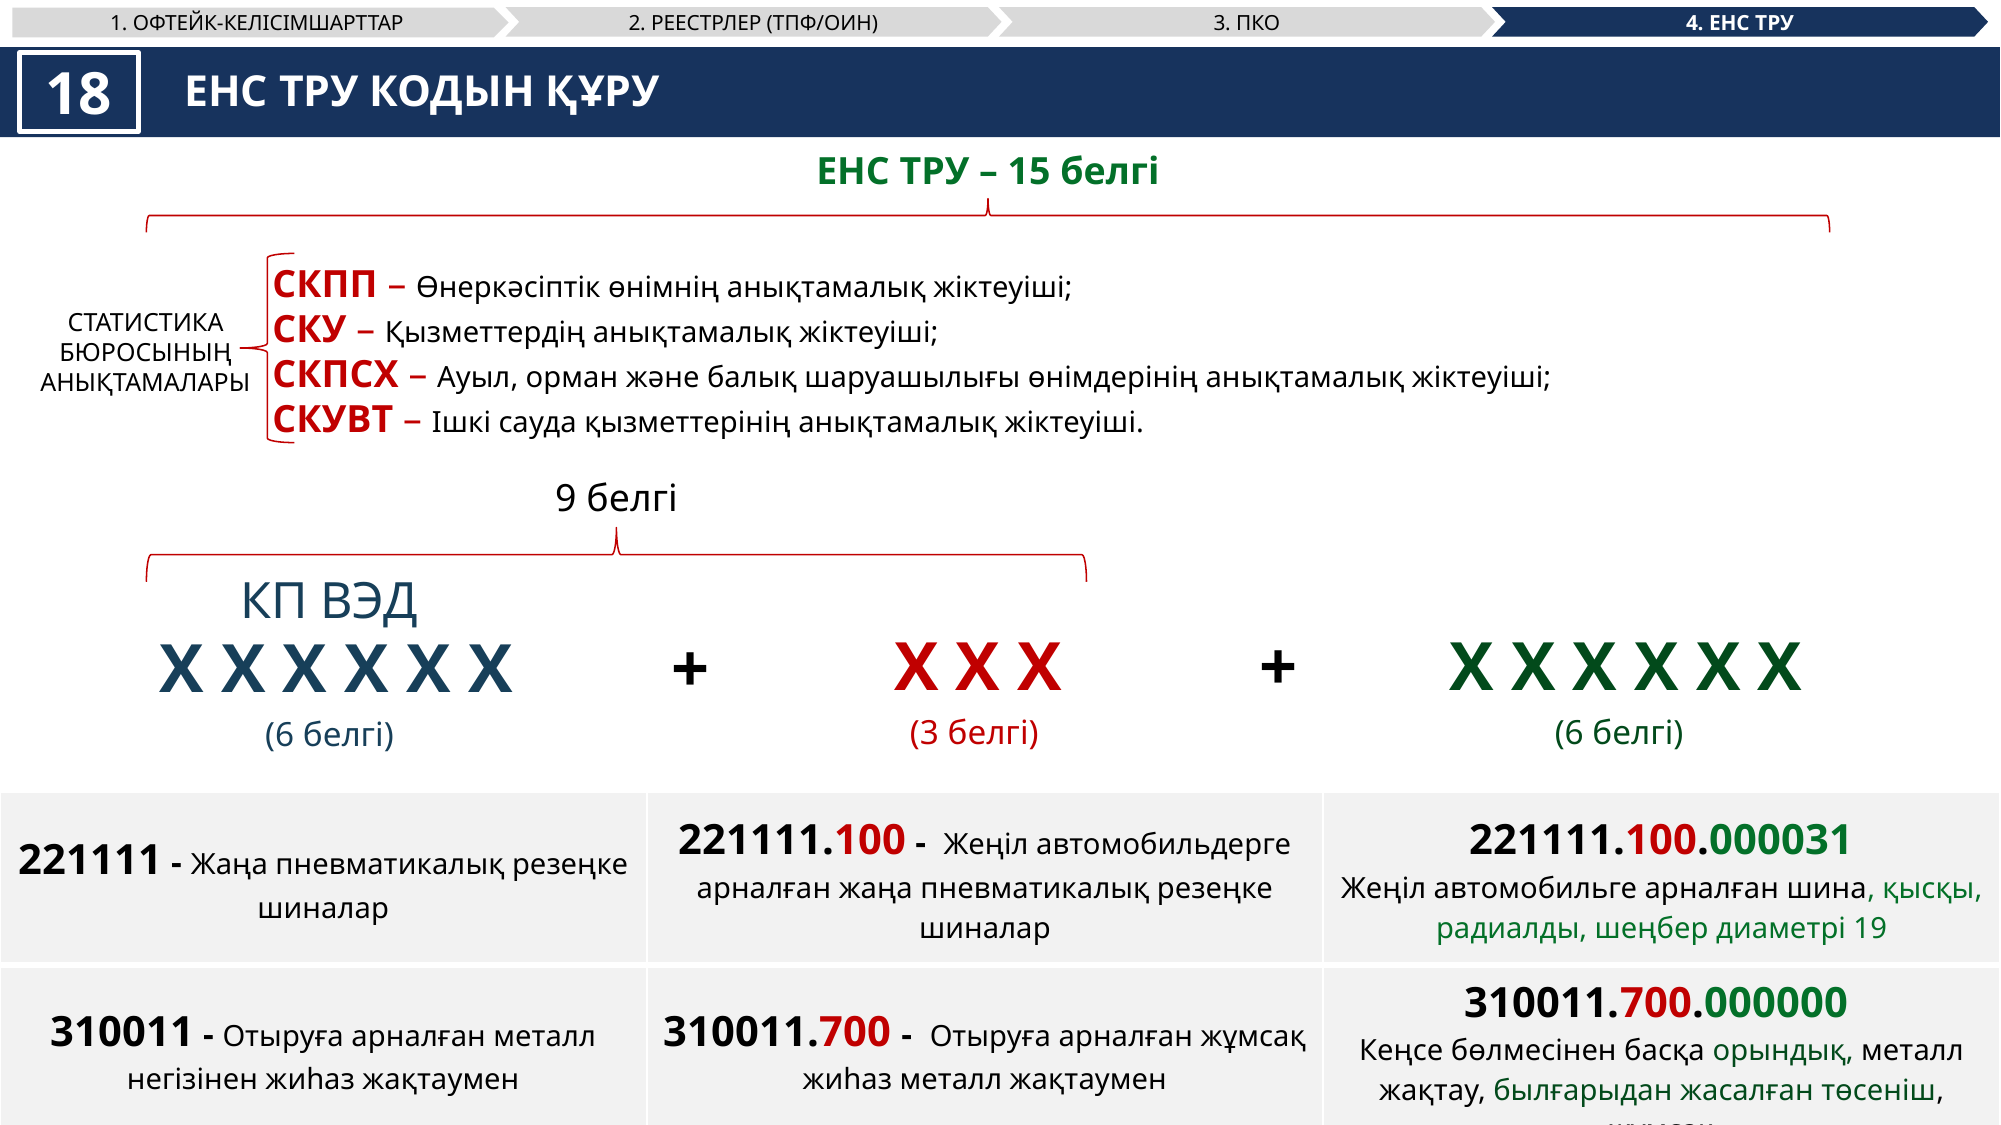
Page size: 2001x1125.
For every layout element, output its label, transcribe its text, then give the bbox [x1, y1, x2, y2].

text_box Х Х Х [879, 616, 1078, 712]
text_box [145, 527, 1088, 582]
text_box ЕНС ТРУ КОДЫН ҚҰРУ [169, 56, 1981, 123]
text_box (6 белгі) [1539, 696, 1699, 766]
text_box (3 белгі) [895, 696, 1054, 766]
text_box + [656, 618, 725, 714]
table_cell 310011.700.000000 Кеңсе бөлмесінен басқа орындық, металл жақтау, былғарыдан жасалған төсеніш, жұмсақ [1324, 968, 1999, 1125]
text_box 2. РЕЕСТРЛЕР (ТПФ/ОИН) [503, 4, 1004, 39]
table_cell 310011.700 - Отыруға арналған жұмсақ жиһаз металл жақтаумен [648, 968, 1322, 1125]
text_box ЕНС ТРУ – 15 белгі [801, 132, 1175, 207]
text_box 9 белгі [540, 466, 693, 527]
text_box 3. ПКО [997, 4, 1497, 39]
text_box КП ВЭД [225, 582, 447, 643]
text_box Х Х Х Х Х Х [1434, 616, 1818, 712]
text_box 4. ЕНС ТРУ [1490, 4, 1990, 39]
text_box 1. ОФТЕЙК-КЕЛІСІМШАРТТАР [10, 5, 511, 40]
text_box СКПП – Өнеркәсіптік өнімнің анықтамалық жіктеуіші; СКУ – Қызметтердің анықтамалық жіктеуіші; СКПСХ – Ауыл, орман және балық шаруашылығы өнімдерінің анықтамалық жіктеуіші; СКУВТ – Ішкі сауда қызметтерінің анықтамалық жіктеуіші. [257, 244, 1575, 455]
table_header 221111.100 - Жеңіл автомобильдерге арналған жаңа пневматикалық резеңке шиналар [648, 793, 1322, 962]
text_box [145, 207, 1831, 233]
text_box + [1244, 616, 1313, 712]
table_cell 310011 - Отыруға арналған металл негізінен жиһаз жақтаумен [1, 968, 646, 1125]
table_header 221111 - Жаңа пневматикалық резеңке шиналар [1, 793, 646, 962]
text_box Х Х Х Х Х Х [144, 618, 528, 714]
table_header 221111.100.000031 Жеңіл автомобильге арналған шина, қысқы, радиалды, шеңбер диаметрі 19 [1324, 793, 1999, 962]
text_box (6 белгі) [250, 698, 409, 769]
text_box [266, 252, 295, 444]
text_box СТАТИСТИКА БЮРОСЫНЫҢ АНЫҚТАМАЛАРЫ [12, 299, 279, 405]
